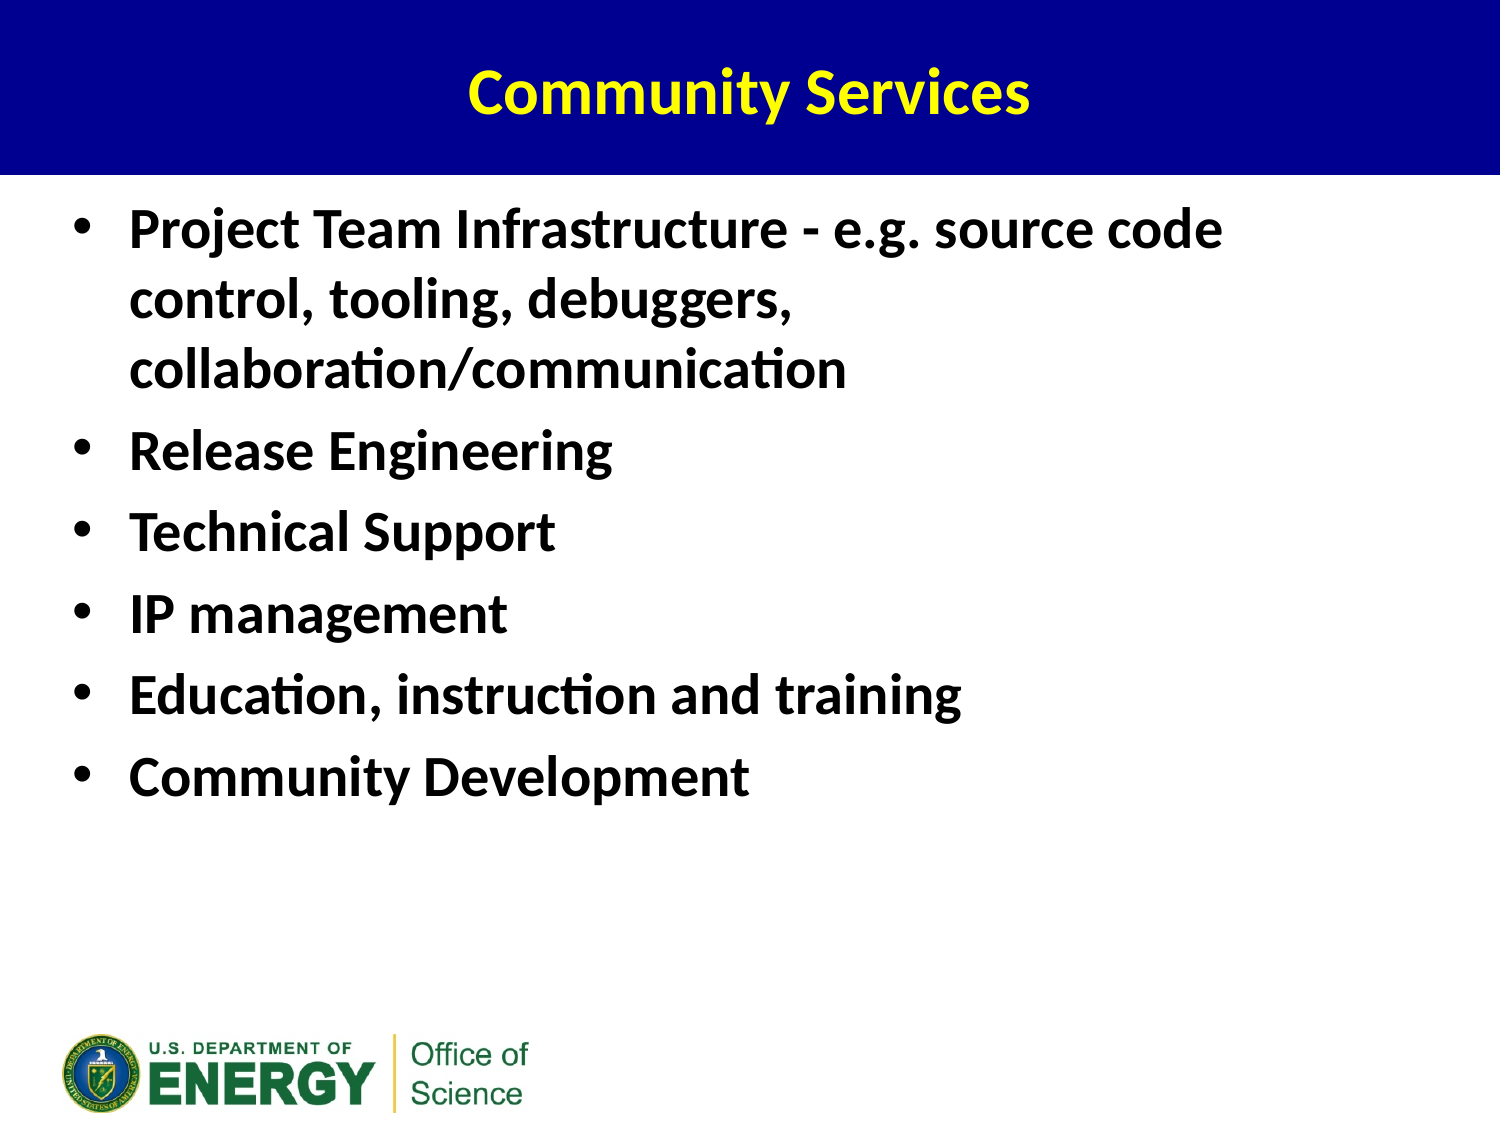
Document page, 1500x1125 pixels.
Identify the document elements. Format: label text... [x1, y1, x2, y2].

title Community Services [0, 0, 1500, 175]
list Project Team Infrastructure - e.g. source code control, tooling, debuggers, collaboration/communication Release Engineering Technical Support IP management Education, instruction and training Community Development [57, 182, 1438, 1013]
picture [62, 1034, 529, 1113]
